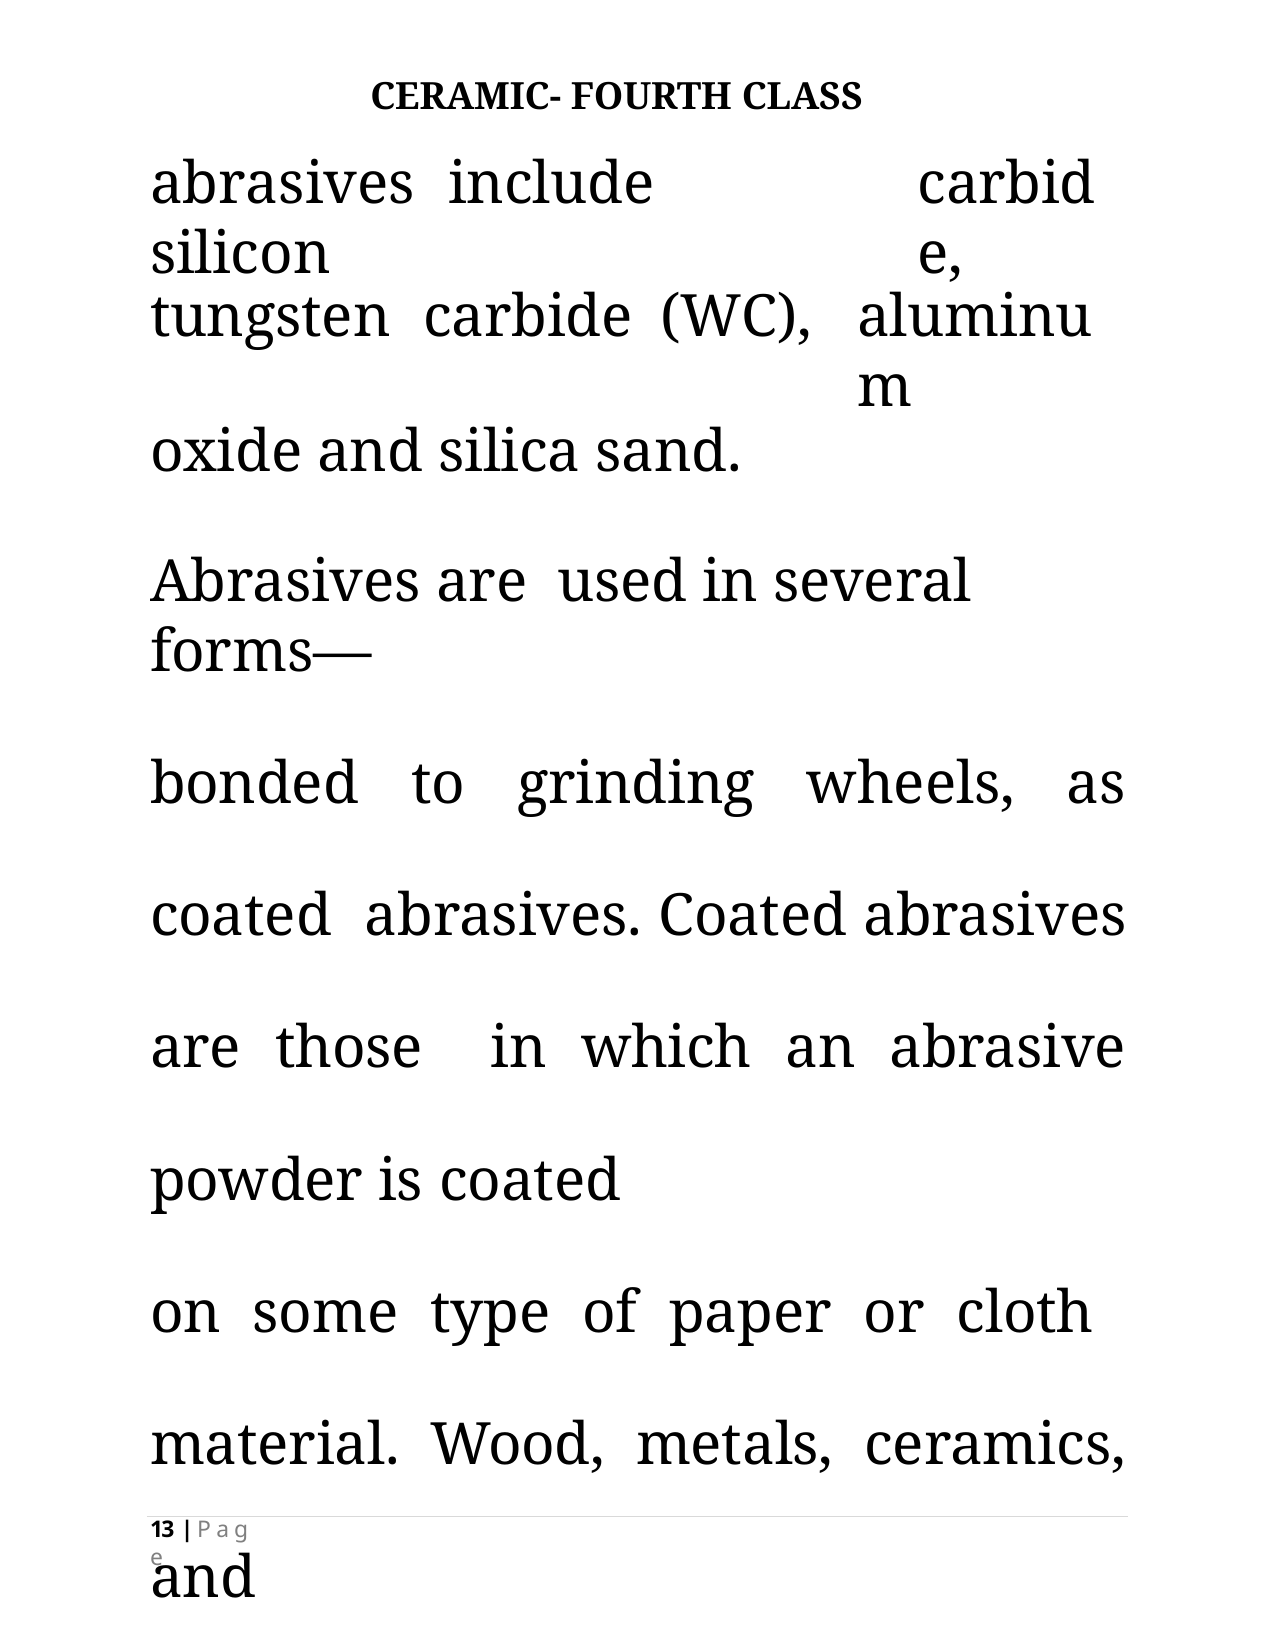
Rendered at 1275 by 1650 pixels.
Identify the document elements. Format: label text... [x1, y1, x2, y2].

slide_number 13 | P a g e [145, 1521, 261, 1650]
list Abrasives are used in several forms— bonded to grinding wheels, as coated abrasives. Coated abrasives are those in which an abrasive powder is coated on some type of paper or cloth material. Wood, metals, ceramics, and [147, 278, 1128, 1609]
title abrasives include silicon [147, 143, 864, 278]
text_box carbide, [915, 143, 1127, 275]
text_box CERAMIC- FOURTH CLASS [368, 69, 907, 117]
